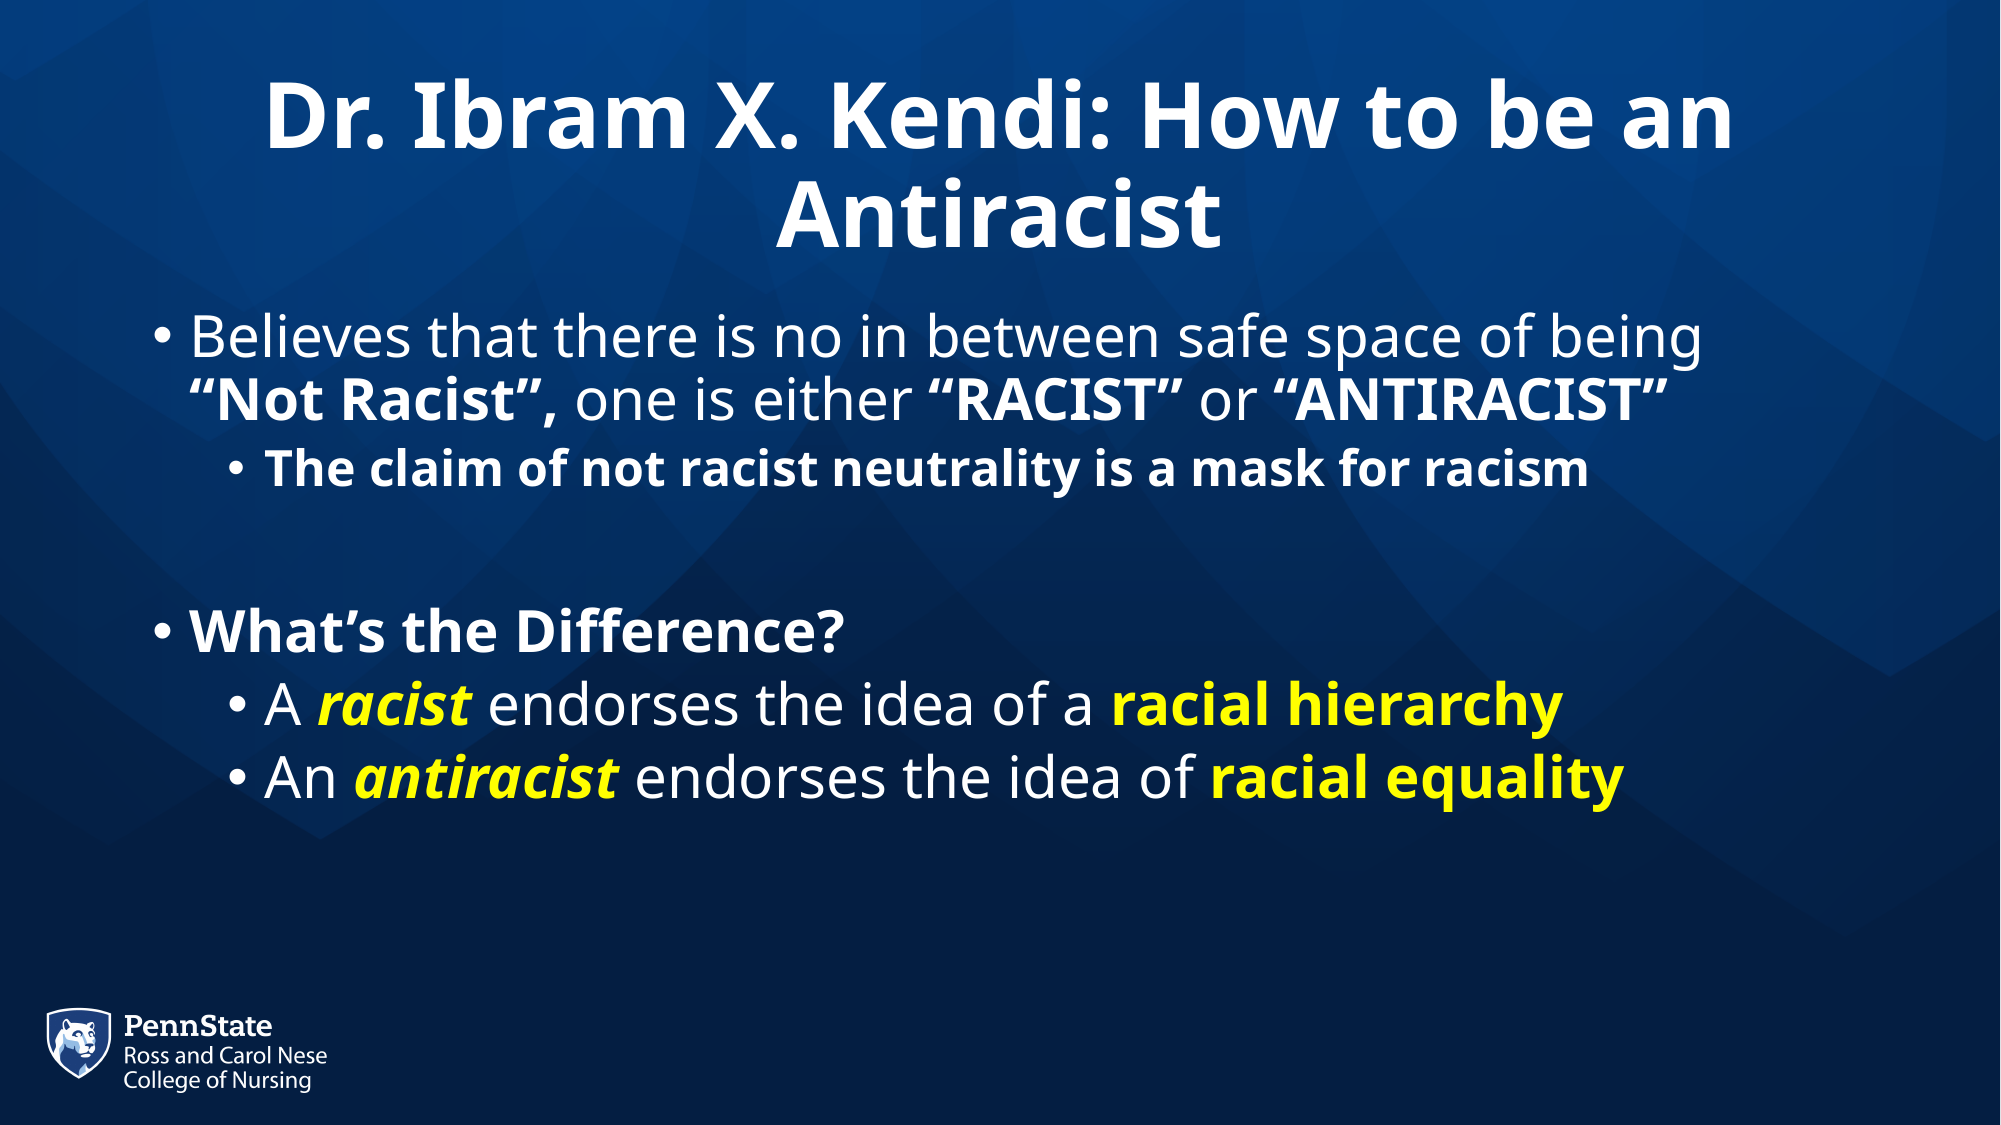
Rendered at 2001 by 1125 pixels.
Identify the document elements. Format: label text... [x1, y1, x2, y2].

title Dr. Ibram X. Kendi: How to be an Antiracist [137, 59, 1863, 278]
list Believes that there is no in between safe space of being “Not Racist”, one is either “RACIST” or “ANTIRACIST” The claim of not racist neutrality is a mask for racism What’s the Difference? A racist endorses the idea of a racial hierarchy An antiracist endorses the idea of racial equality [137, 299, 1863, 990]
picture [0, 0, 2001, 1125]
